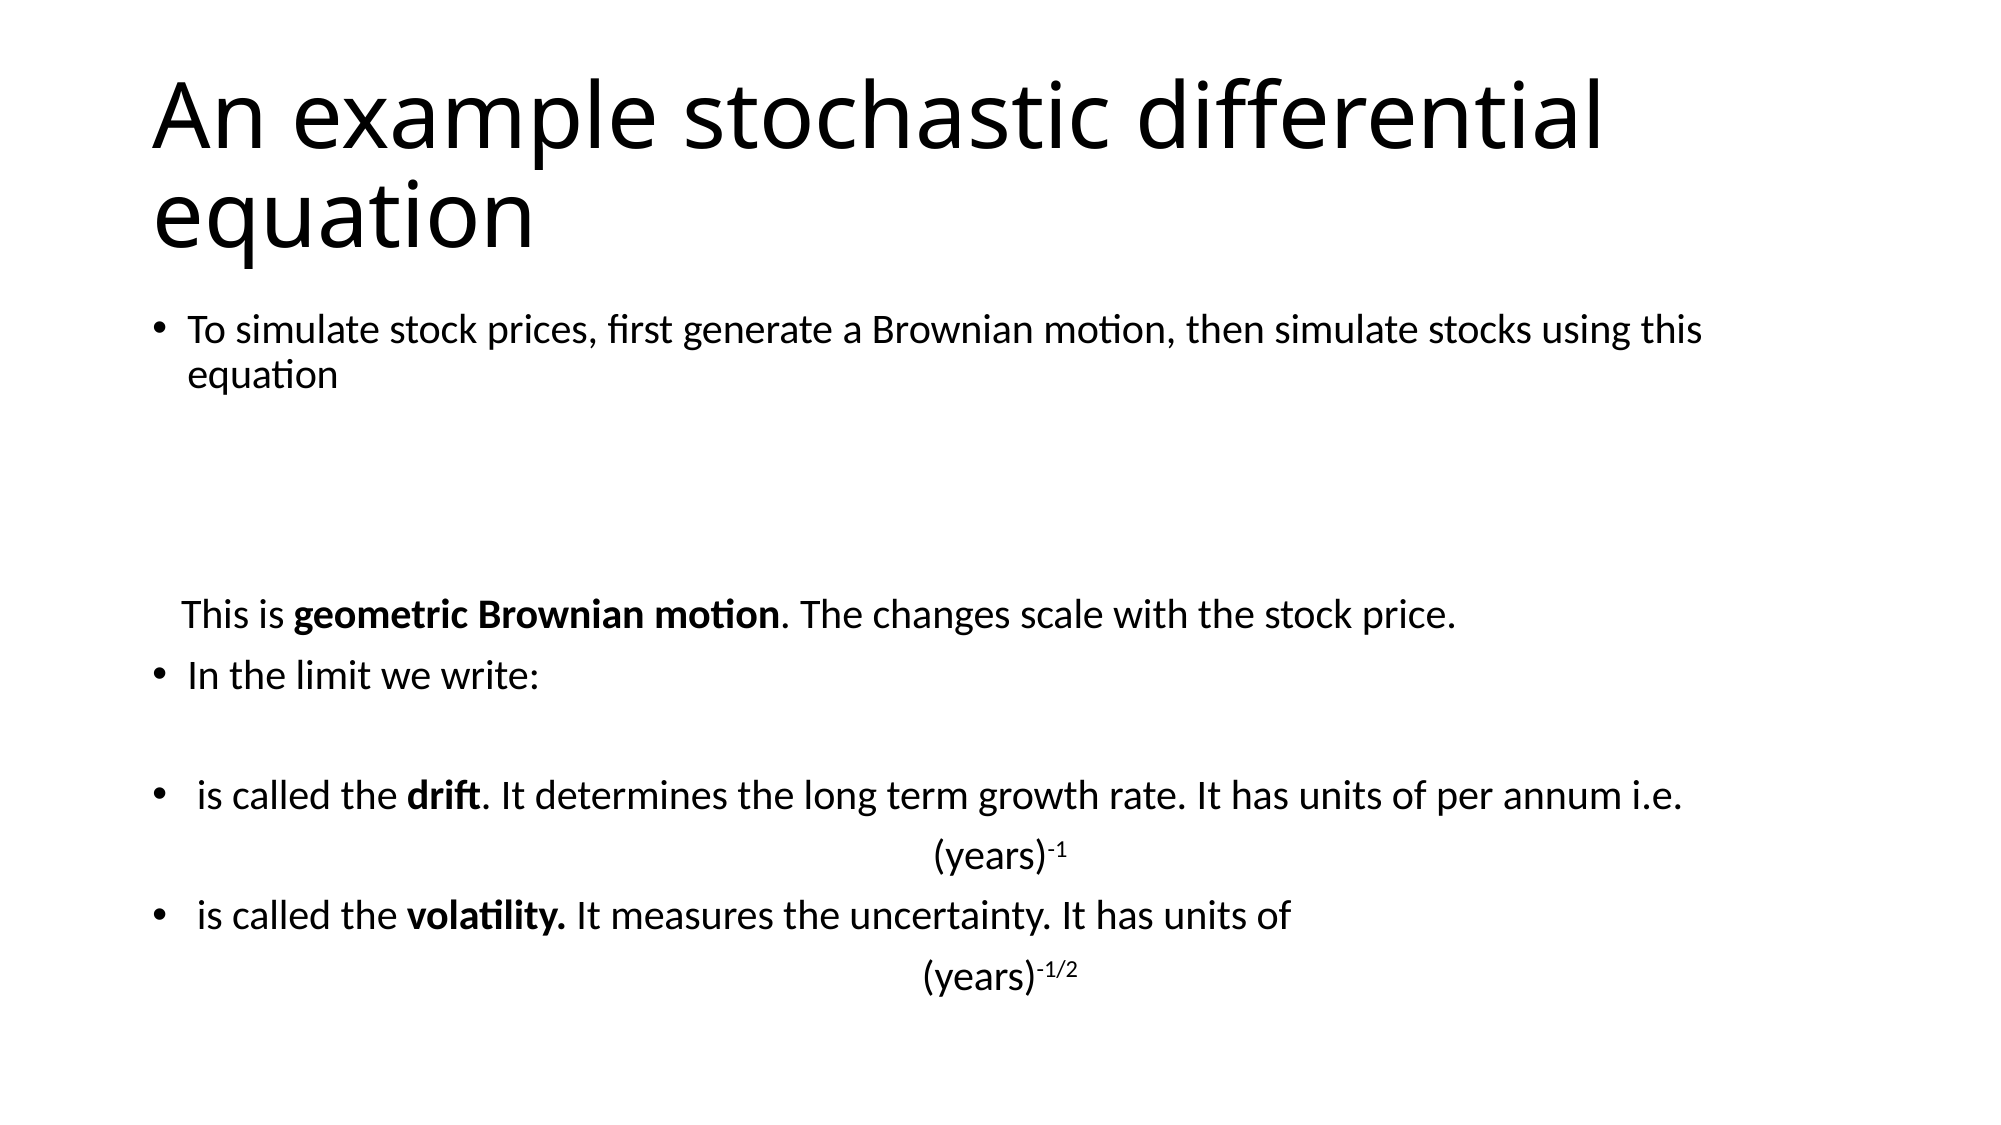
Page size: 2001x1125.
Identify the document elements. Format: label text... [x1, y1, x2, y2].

title An example stochastic differential equation [137, 59, 1863, 278]
